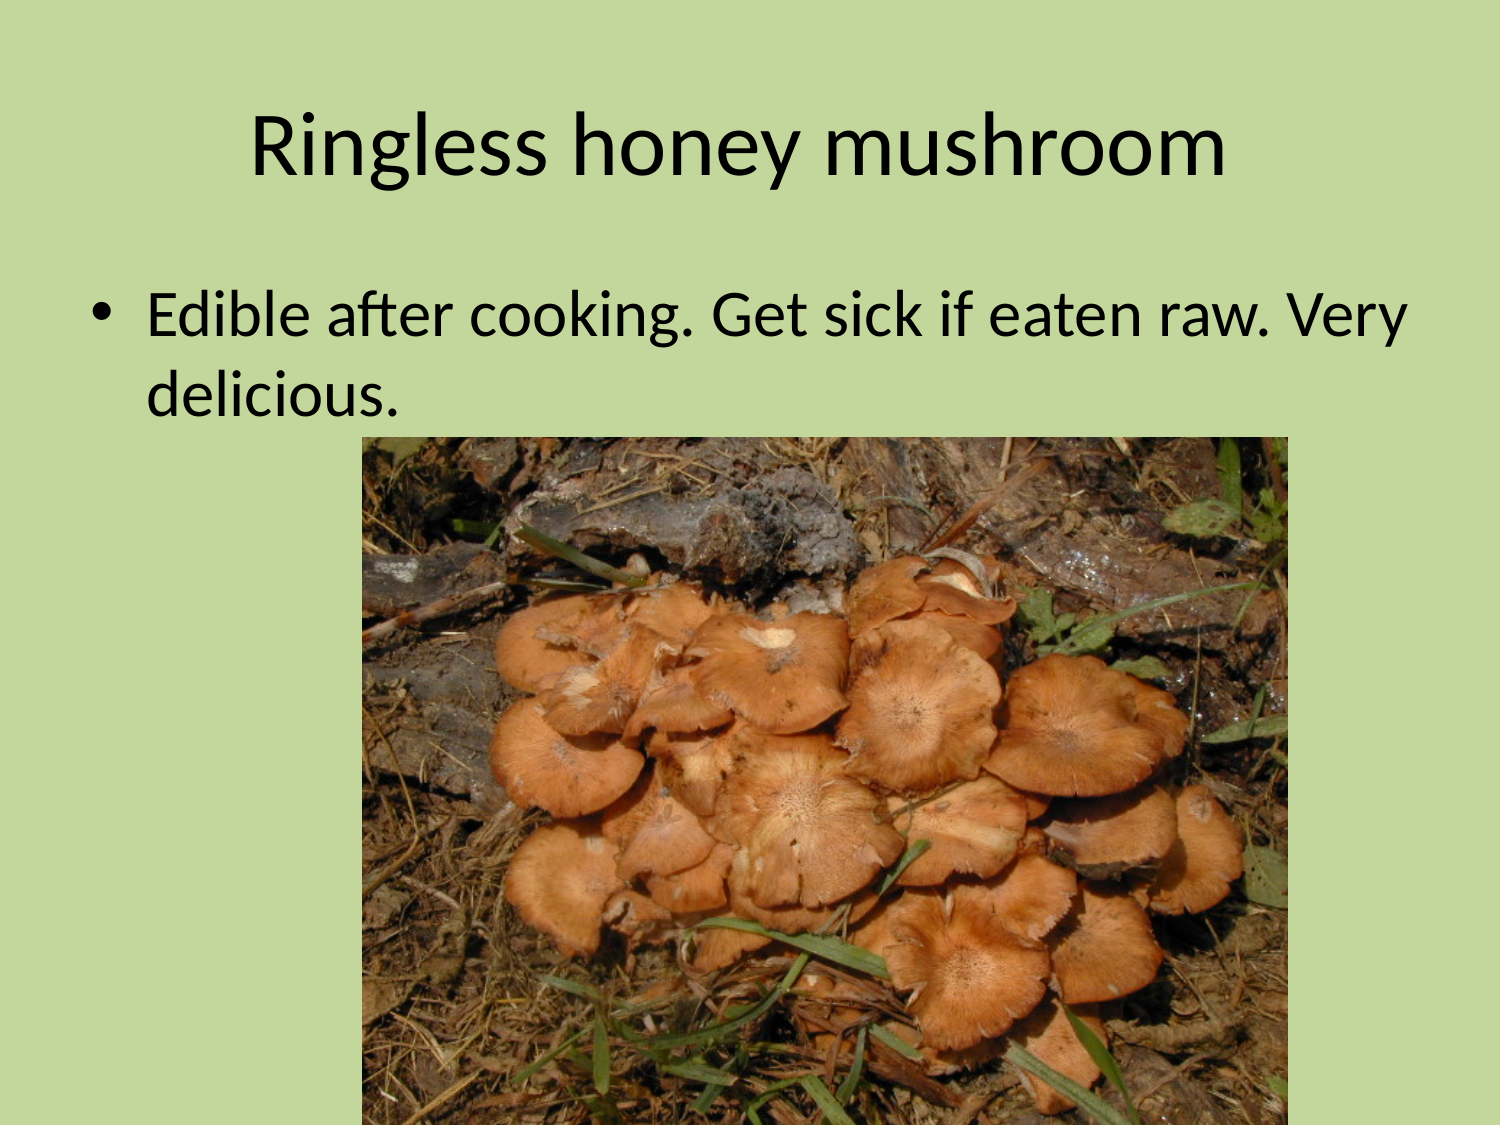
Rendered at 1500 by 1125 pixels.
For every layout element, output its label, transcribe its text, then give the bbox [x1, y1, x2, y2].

title Ringless honey mushroom [75, 45, 1425, 233]
list Edible after cooking. Get sick if eaten raw. Very delicious. [75, 262, 1425, 1005]
picture [362, 437, 1288, 1125]
